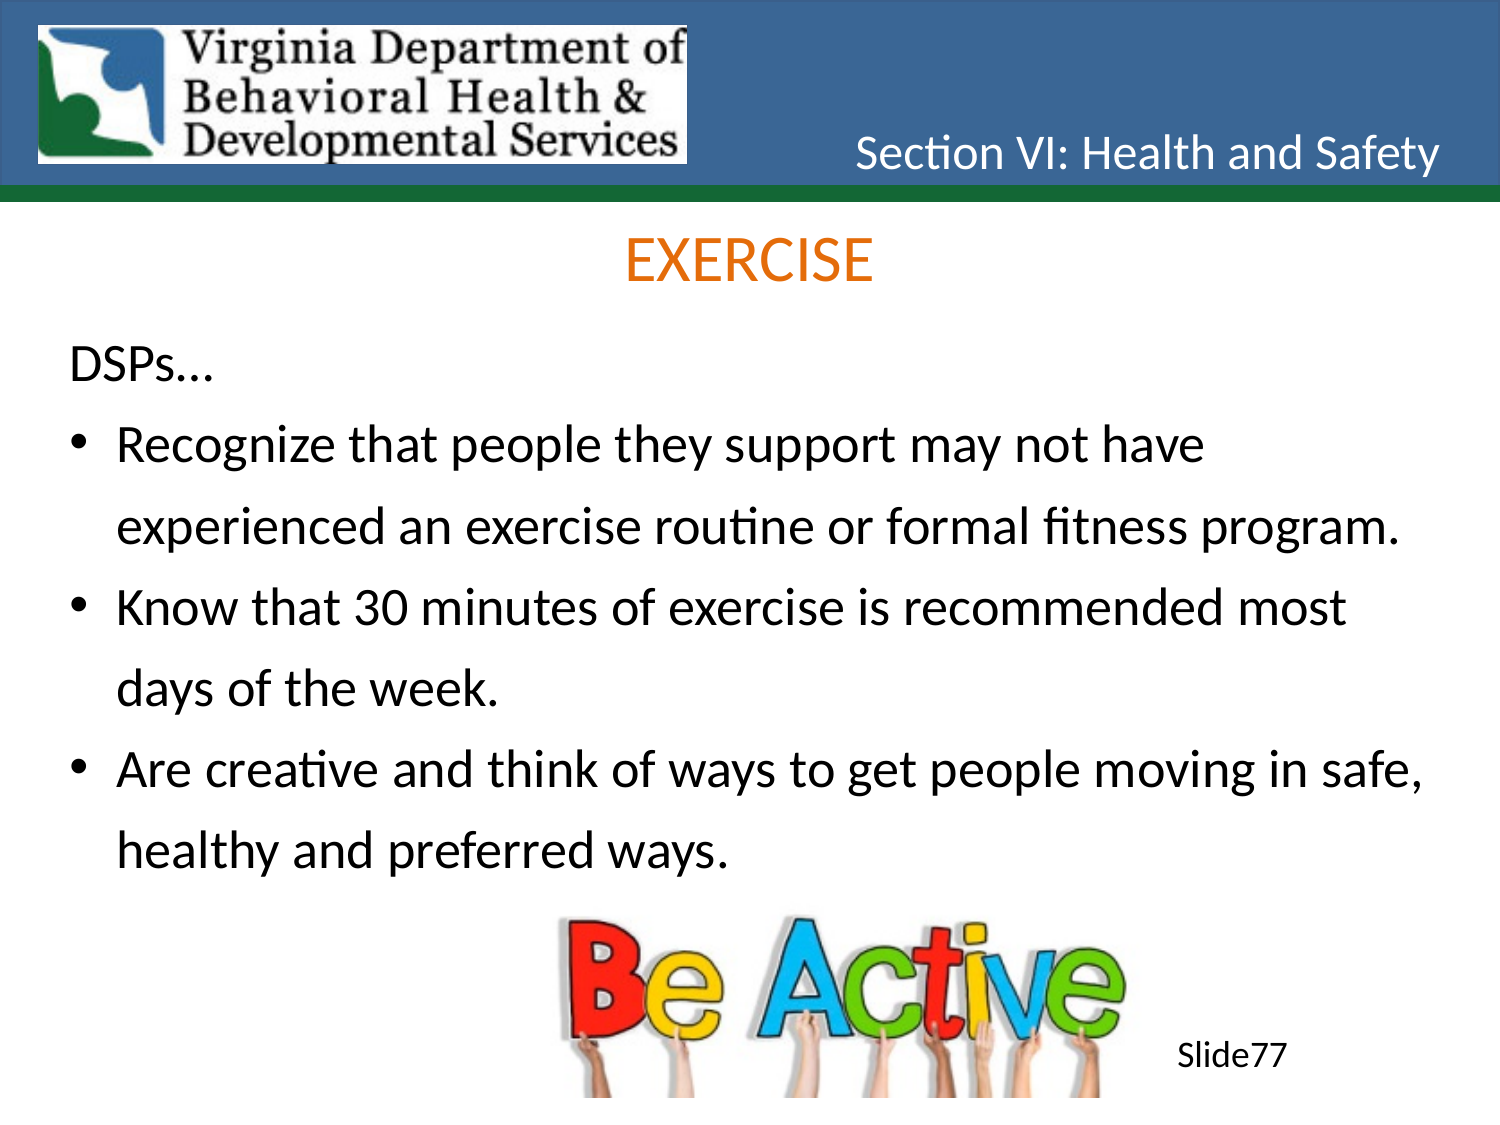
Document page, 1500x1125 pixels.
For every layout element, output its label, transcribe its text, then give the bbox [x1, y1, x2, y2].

picture [38, 25, 687, 164]
text_box Section VI: Health and Safety [840, 112, 1455, 188]
picture [537, 887, 1151, 1099]
text_box Exercise [0, 207, 1500, 303]
text_box DSPs… Recognize that people they support may not have experienced an exercise routine or formal fitness program. Know that 30 minutes of exercise is recommended most days of the week. Are creative and think of ways to get people moving in safe, healthy and preferred ways. [54, 303, 1458, 1050]
